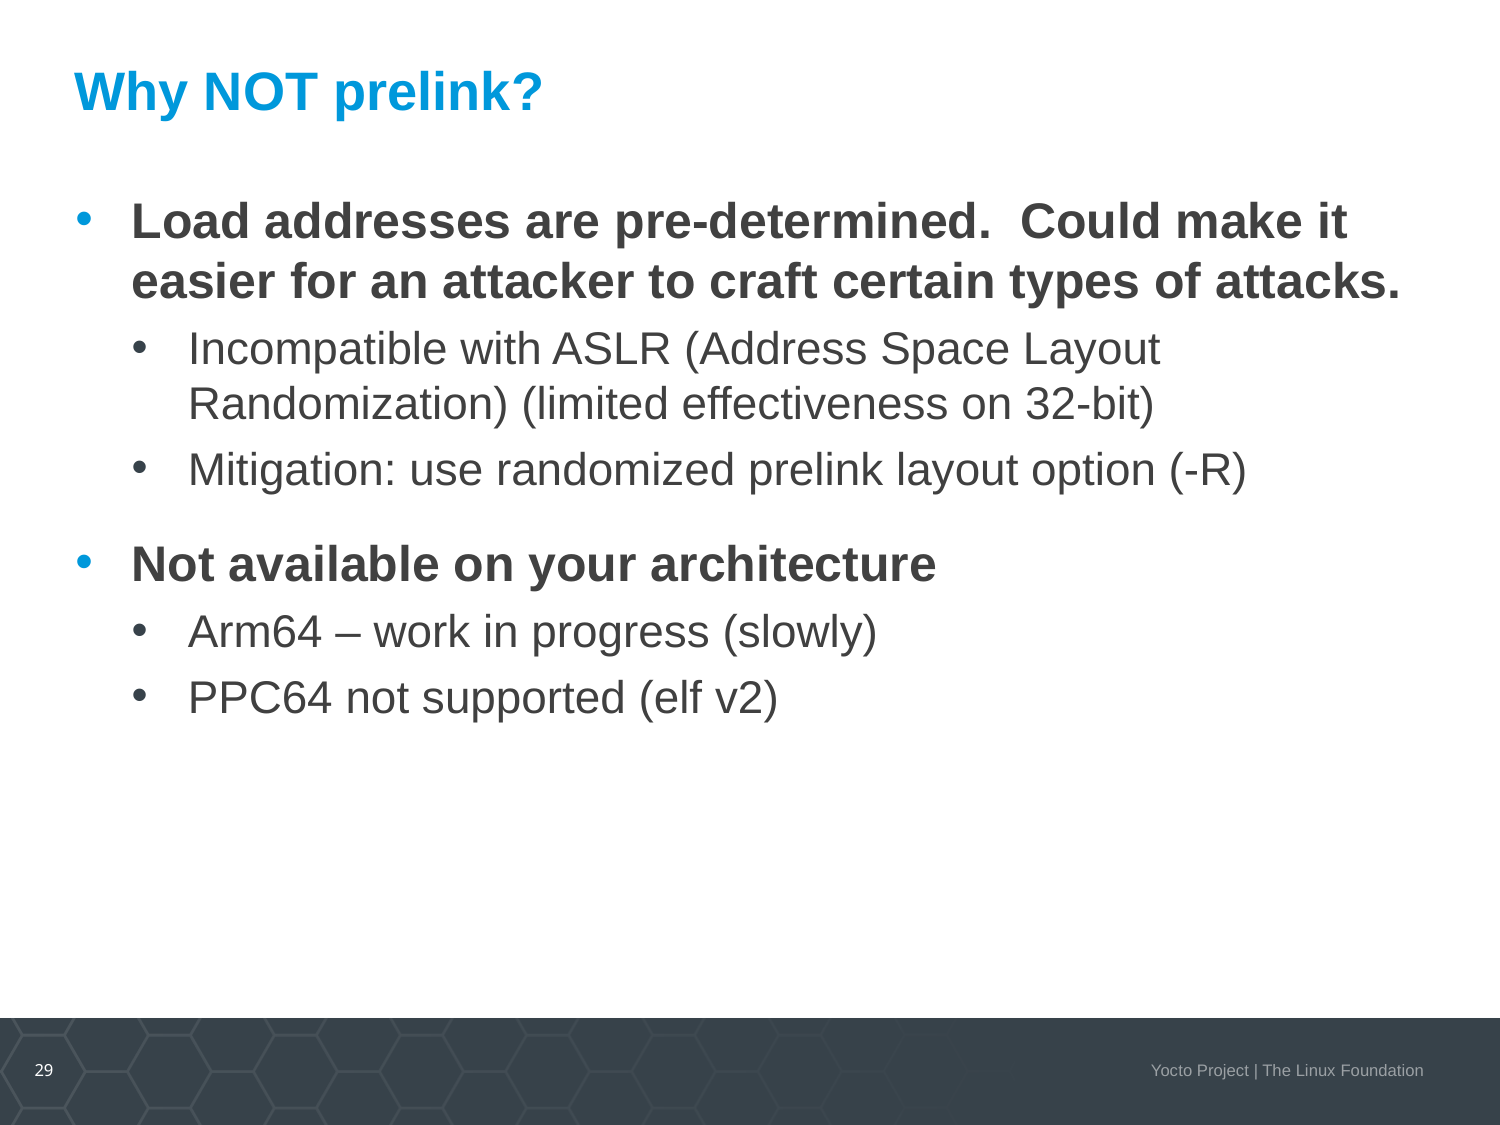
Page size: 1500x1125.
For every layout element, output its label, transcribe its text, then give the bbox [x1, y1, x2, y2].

picture [0, 0, 1500, 1125]
title Why NOT prelink? [74, 67, 1425, 213]
list Load addresses are pre-determined. Could make it easier for an attacker to craft certain types of attacks. Incompatible with ASLR (Address Space Layout Randomization) (limited effectiveness on 32-bit) Mitigation: use randomized prelink layout option (-R) Not available on your architecture Arm64 – work in progress (slowly) PPC64 not supported (elf v2) [75, 188, 1426, 932]
